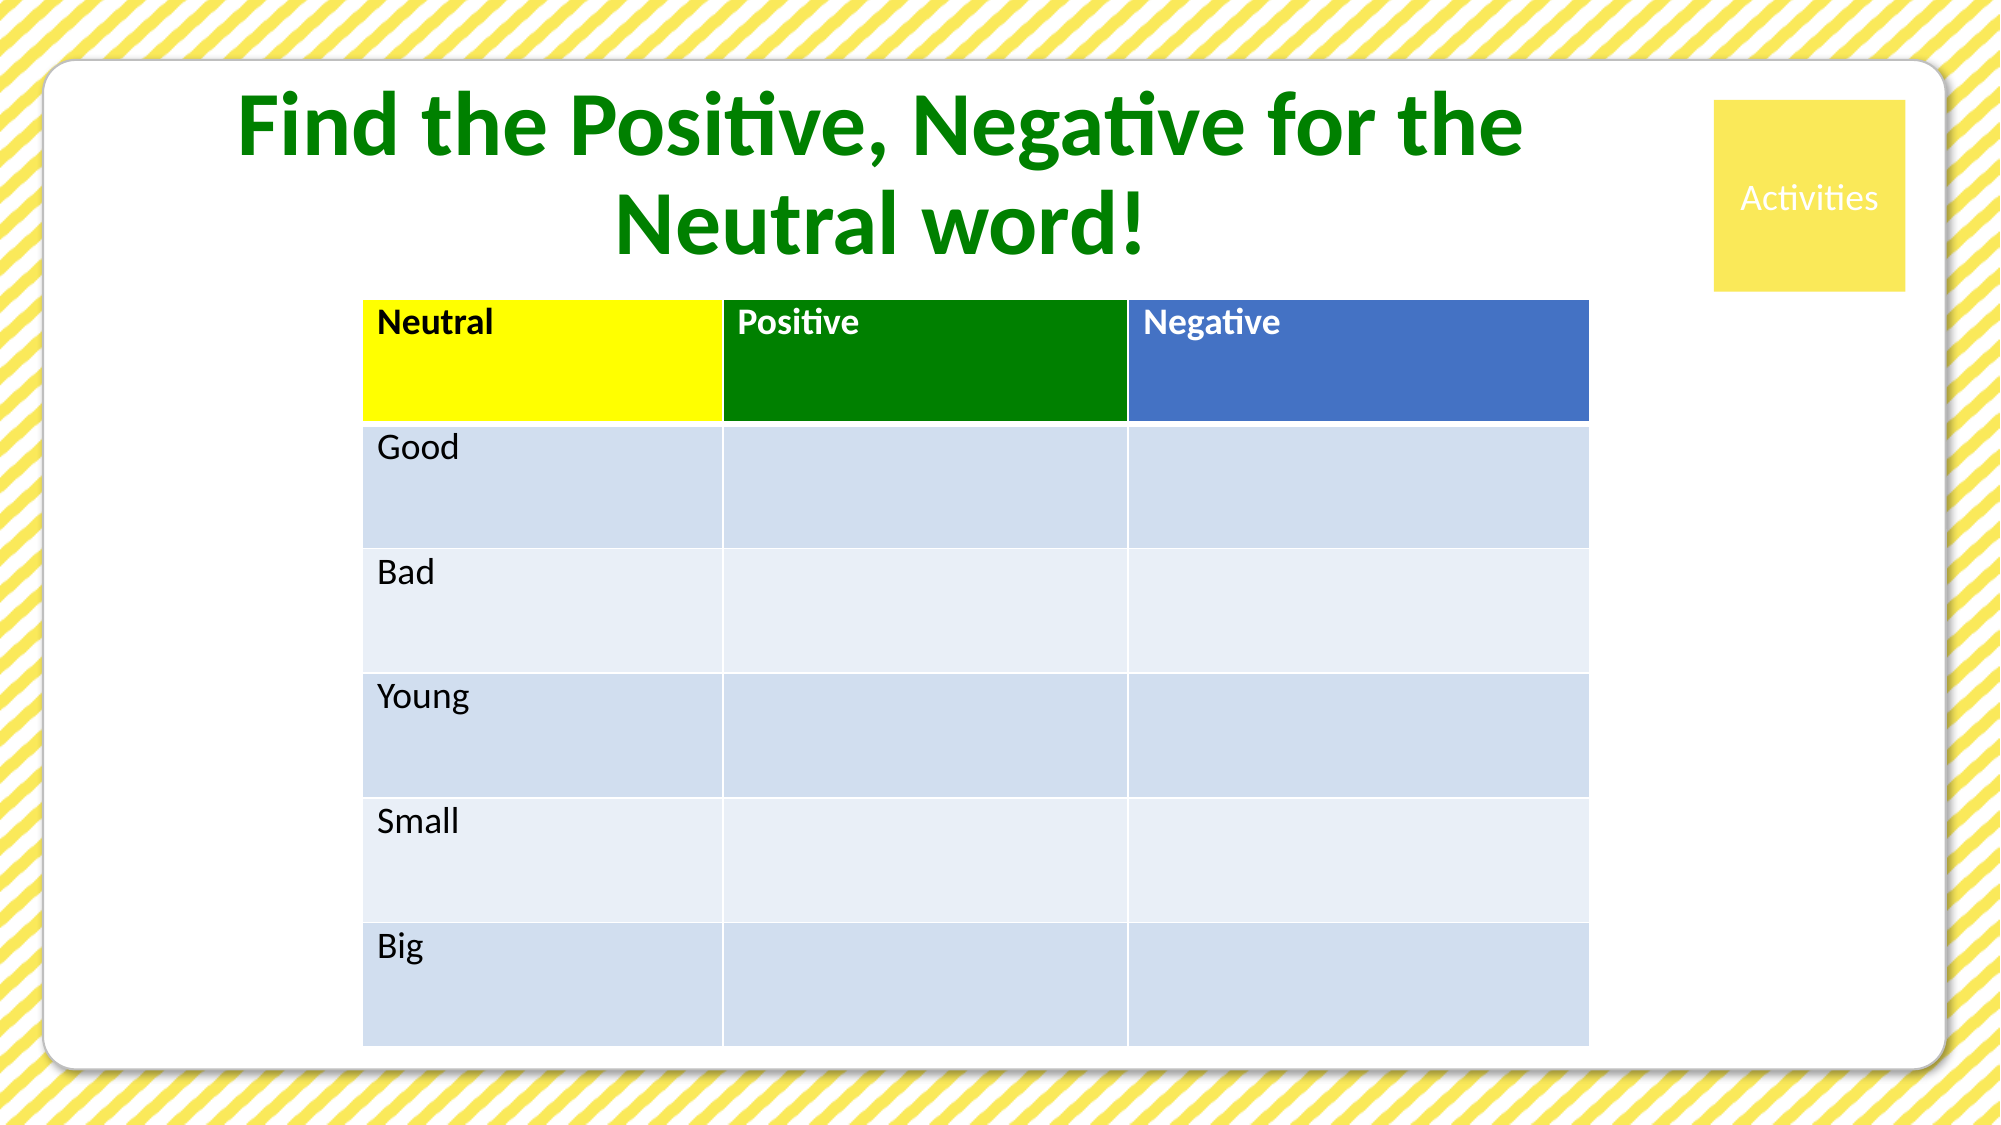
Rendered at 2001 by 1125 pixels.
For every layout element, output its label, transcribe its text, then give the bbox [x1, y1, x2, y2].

table_cell [1129, 427, 1589, 548]
table_cell Bad [363, 549, 722, 672]
picture [0, 0, 2000, 1125]
table_header Neutral [363, 300, 722, 421]
table_header Positive [724, 300, 1127, 421]
table_cell Small [363, 799, 722, 922]
table_cell [1129, 549, 1589, 672]
table_cell Good [363, 427, 722, 548]
table_cell [724, 799, 1127, 922]
table_cell [724, 674, 1127, 797]
table_cell [724, 427, 1127, 548]
table_header Negative [1129, 300, 1589, 421]
table_cell [724, 923, 1127, 1046]
title Find the Positive, Negative for the Neutral word! [69, 59, 1695, 292]
table_cell Young [363, 674, 722, 797]
table_cell [1129, 674, 1589, 797]
table_cell [724, 549, 1127, 672]
table_cell [1129, 923, 1589, 1046]
table_cell [1129, 799, 1589, 922]
table_cell Big [363, 923, 722, 1046]
